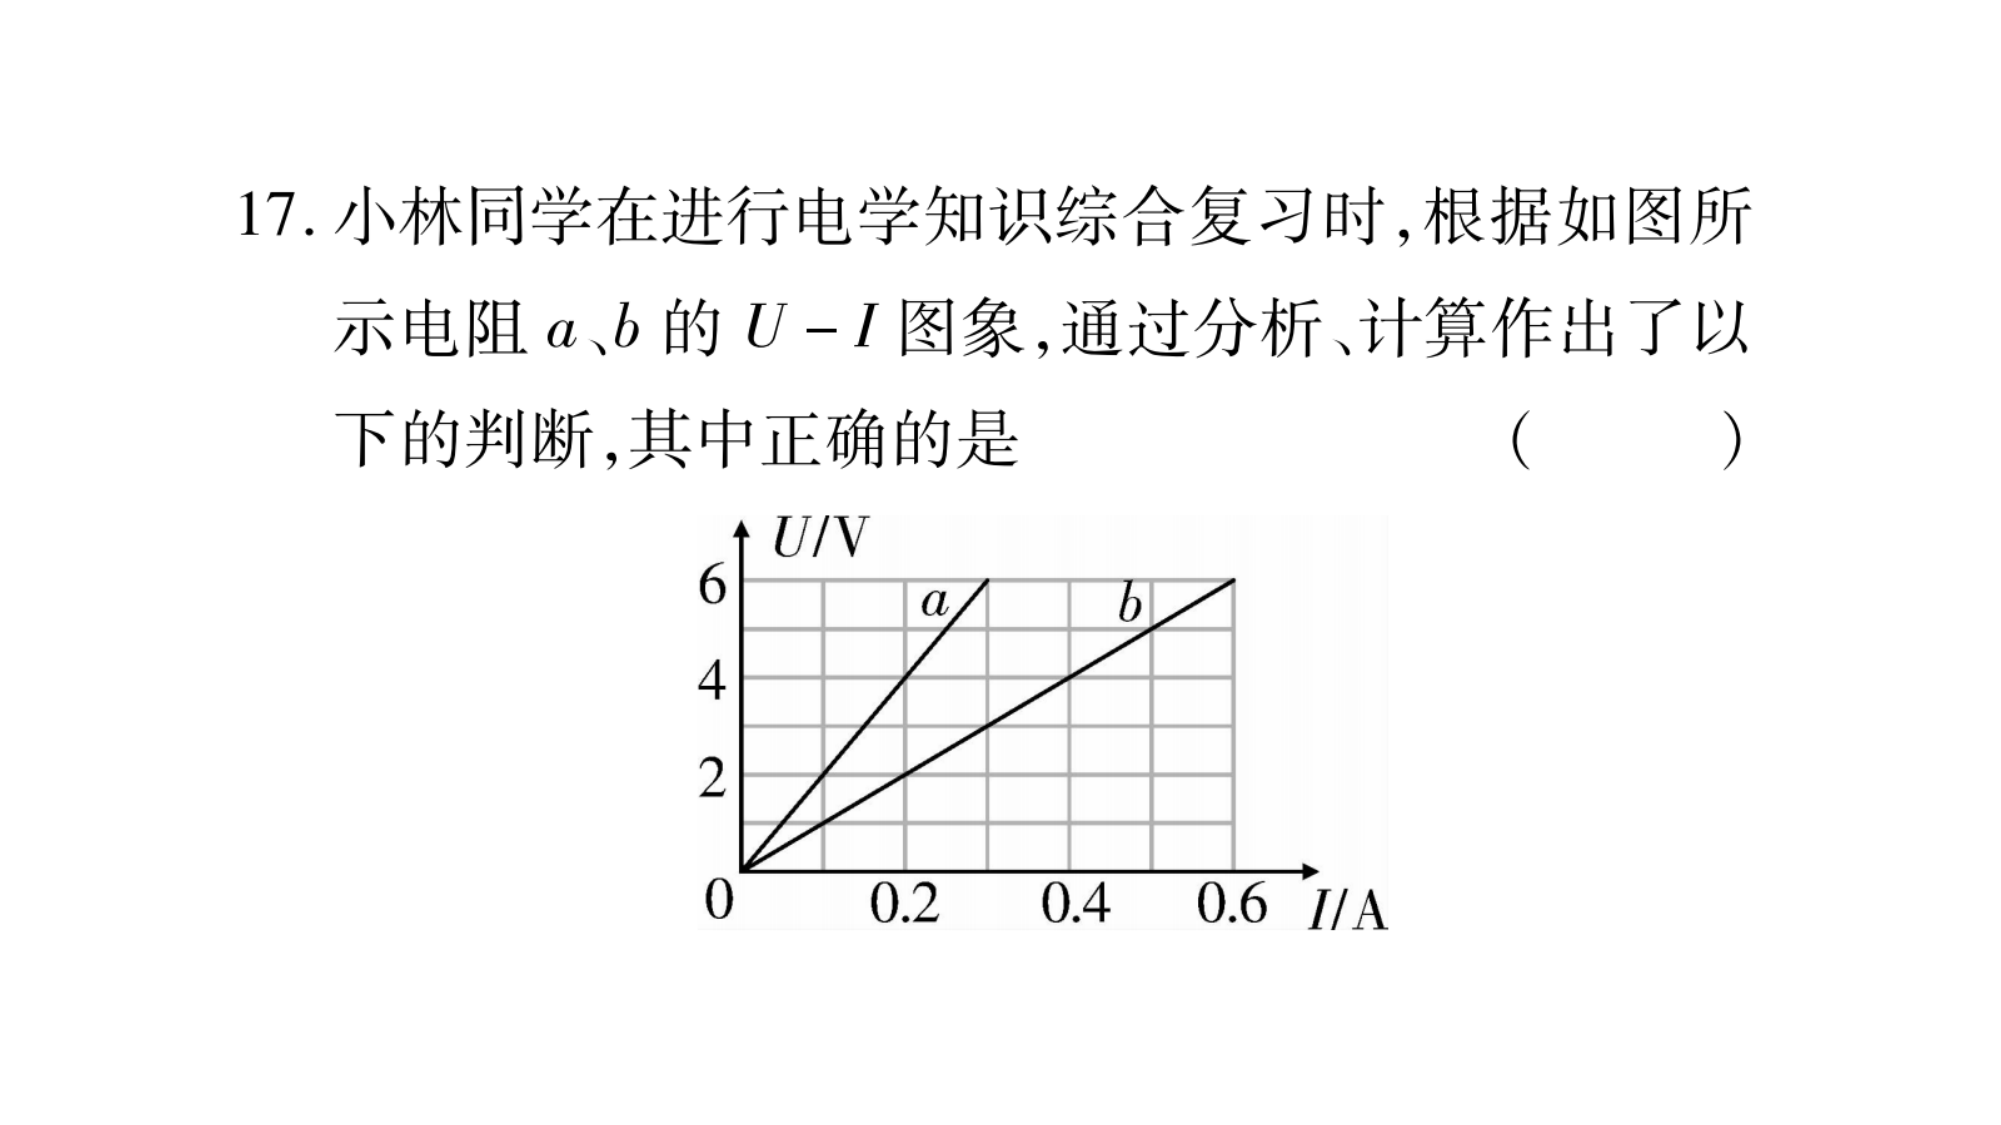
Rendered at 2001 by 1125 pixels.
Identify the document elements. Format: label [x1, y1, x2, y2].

picture [230, 171, 1770, 954]
